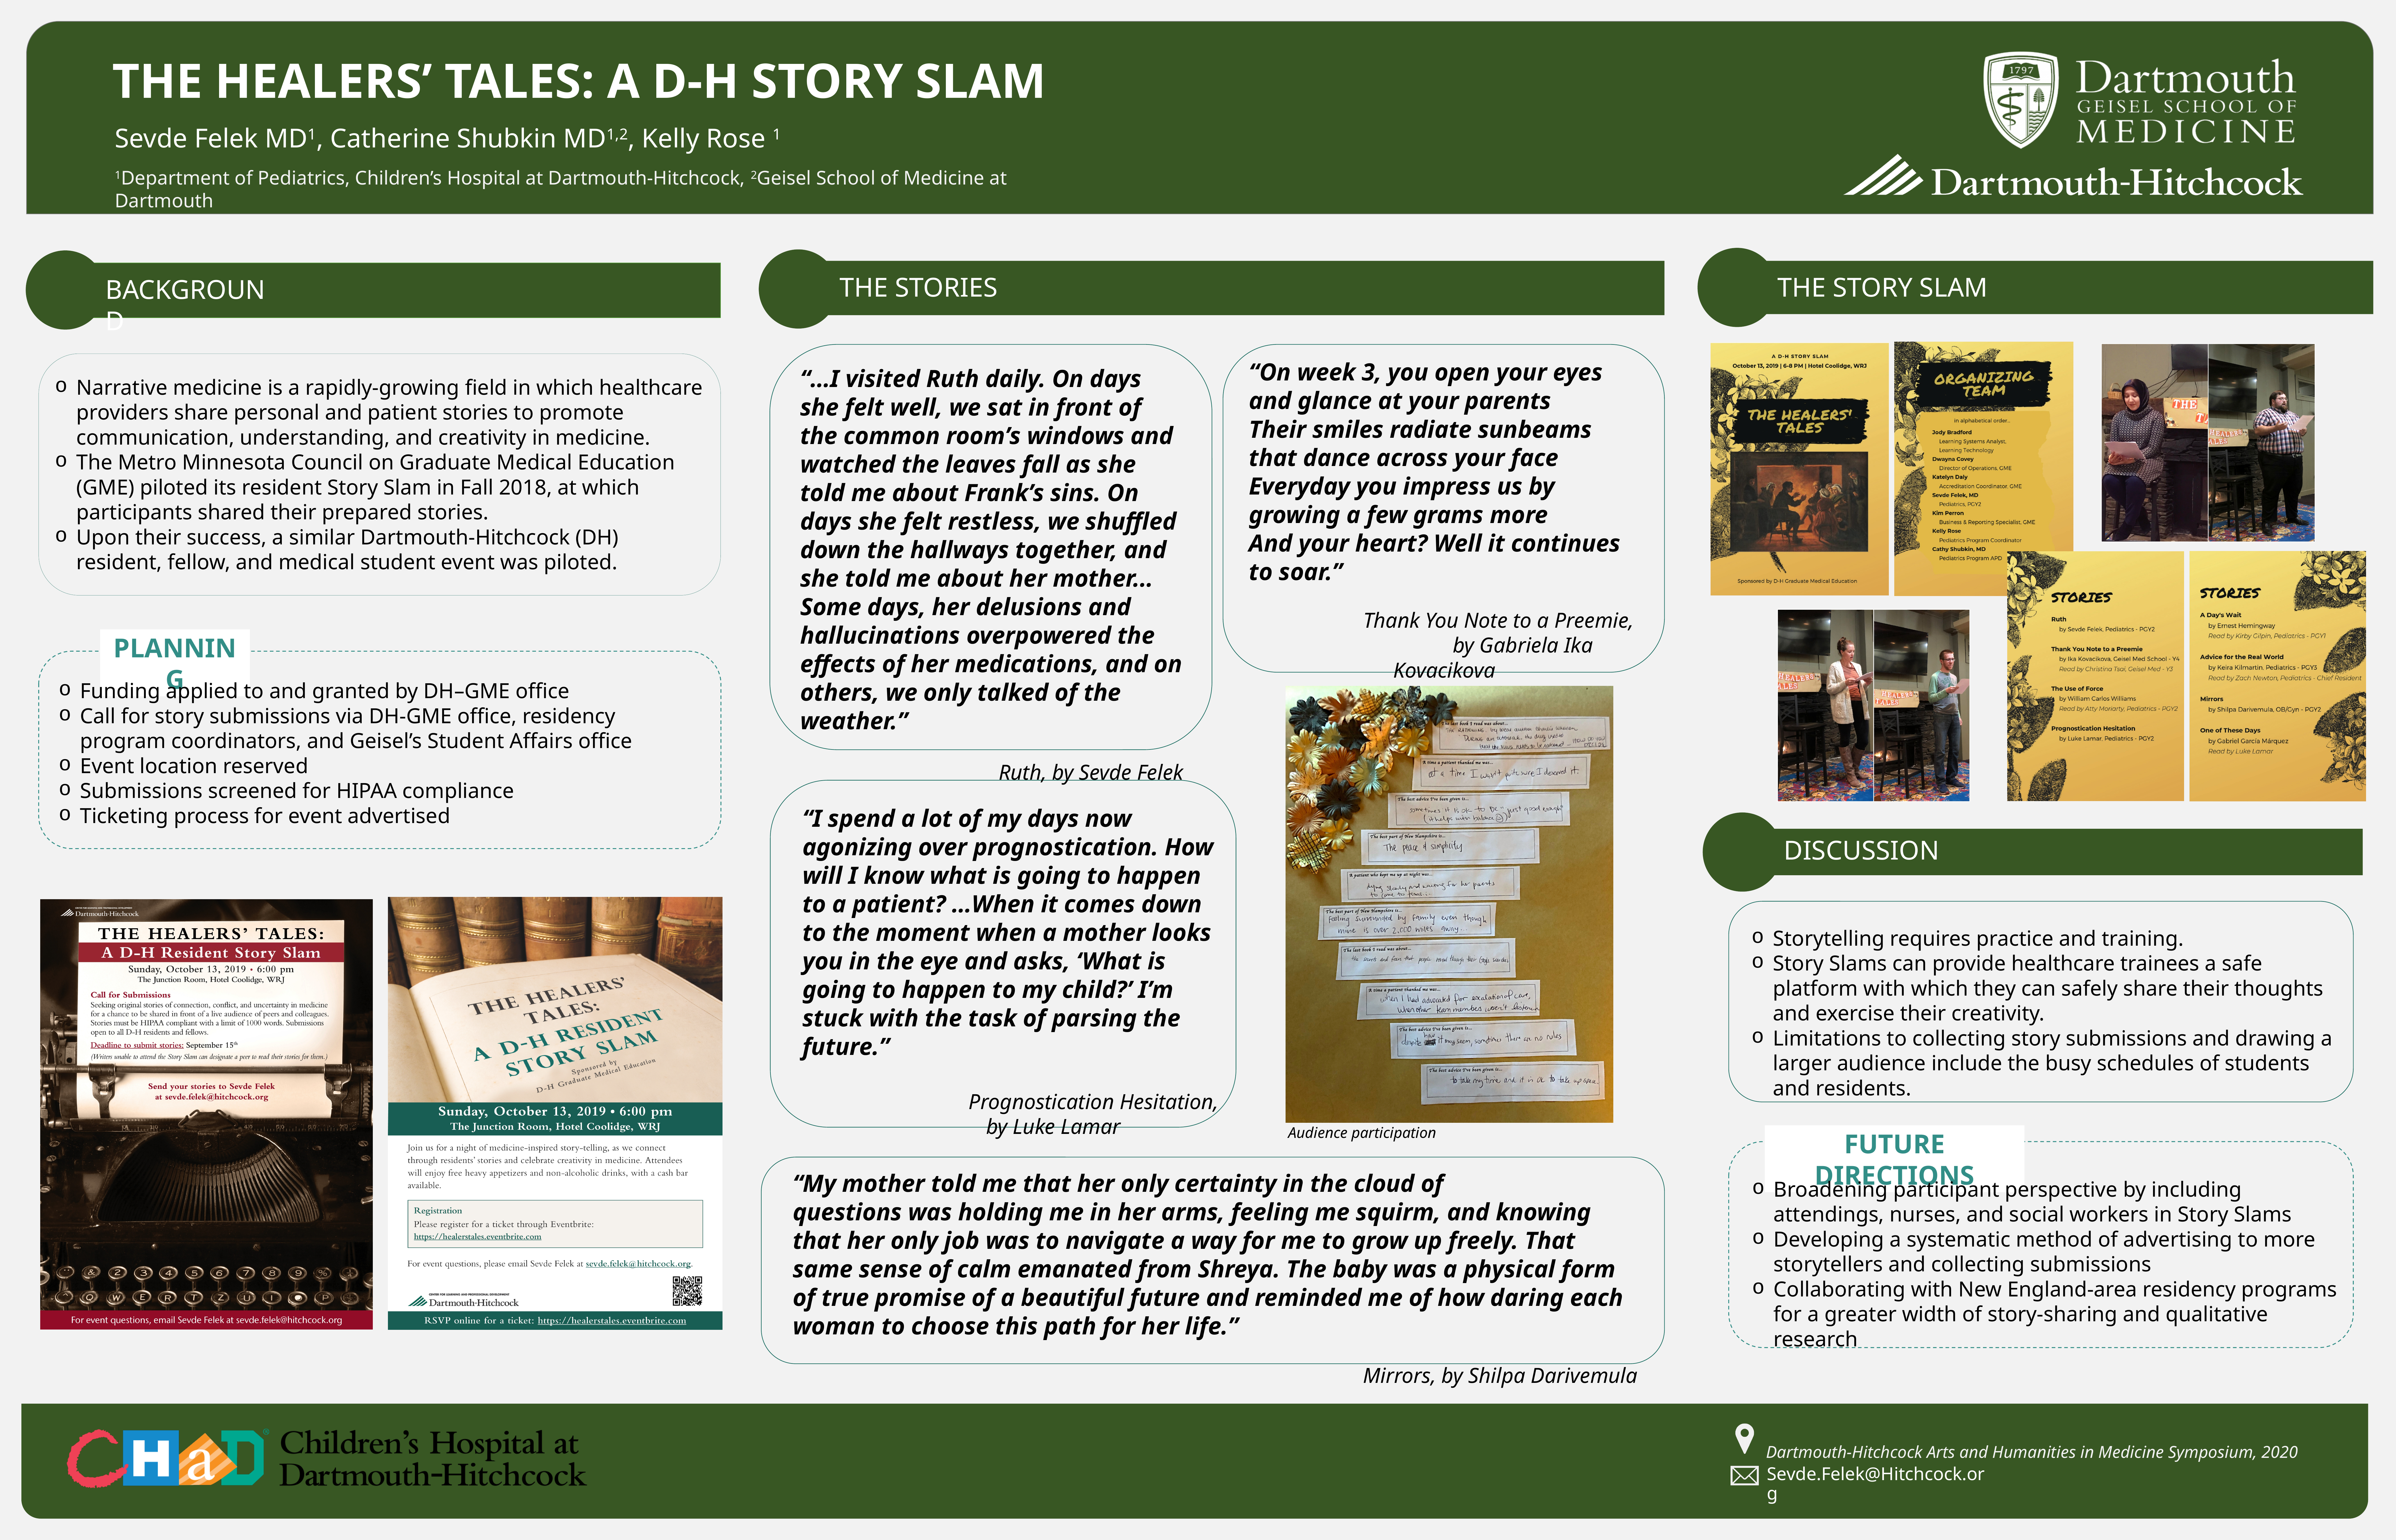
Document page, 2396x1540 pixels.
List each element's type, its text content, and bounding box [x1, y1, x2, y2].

text_box Narrative medicine is a rapidly-growing field in which healthcare providers share personal and patient stories to promote communication, understanding, and creativity in medicine. The Metro Minnesota Council on Graduate Medical Education (GME) piloted its resident Story Slam in Fall 2018, at which participants shared their prepared stories. Upon their success, a similar Dartmouth-Hitchcock (DH) resident, fellow, and medical student event was piloted. [50, 372, 712, 576]
picture [1777, 609, 1970, 802]
picture [1711, 343, 1889, 595]
text_box [1697, 248, 1774, 327]
text_box [1644, 356, 1665, 661]
picture [40, 899, 373, 1330]
text_box [1262, 385, 1271, 435]
text_box [1728, 1141, 1765, 1344]
picture [2189, 551, 2366, 801]
text_box Sevde.Felek@Hitchcock.org [1762, 1474, 1996, 1484]
picture [1843, 154, 2303, 195]
text_box [1245, 344, 1642, 355]
text_box “…I visited Ruth daily. On days she felt well, we sat in front of the common room’s windows and watched the leaves fall as she told me about Frank’s sins. On days she felt restless, we shuffled down the hallways together, and she told me about her mother... Some days, her delusions and hallucinations overpowered the effects of her medications, and on others, we only talked of the weather.” Ruth, by Sevde Felek [796, 361, 1188, 786]
text_box Audience participation [1284, 1121, 1543, 1143]
picture [2101, 343, 2315, 542]
text_box [1702, 812, 1779, 892]
text_box DISCUSSION [1779, 831, 1963, 867]
picture [1894, 342, 2184, 801]
picture [1984, 52, 2296, 149]
picture [1723, 1417, 1766, 1492]
text_box 1Department of Pediatrics, Children’s Hospital at Dartmouth-Hitchcock, 2Geisel School of Medicine at Dartmouth [110, 163, 1071, 236]
text_box PLANNING [100, 629, 250, 675]
text_box [94, 309, 101, 318]
text_box THE STORY SLAM [1773, 268, 2056, 304]
text_box [758, 249, 835, 329]
text_box [2025, 1141, 2354, 1340]
picture [1286, 686, 1613, 1123]
text_box [1728, 901, 2352, 1099]
text_box [21, 1403, 2369, 1519]
text_box [770, 781, 1237, 1119]
text_box “On week 3, you open your eyes and glance at your parents Their smiles radiate sunbeams that dance across your face Everyday you impress us by growing a few grams more And your heart? Well it continues to soar.” Thank You Note to a Preemie, by Gabriela Ika Kovacikova [1245, 355, 1644, 684]
text_box [761, 1157, 1665, 1363]
text_box THE HEALERS’ TALES: A D-H STORY SLAM [108, 17, 1670, 113]
text_box [1223, 355, 1245, 662]
text_box [1775, 828, 2363, 876]
text_box Sevde Felek MD1, Catherine Shubkin MD1,2, Kelly Rose 1 [110, 121, 1470, 172]
text_box “I spend a lot of my days now agonizing over prognostication. How will I know what is going to happen to a patient? …When it comes down to the moment when a mother looks you in the eye and asks, ‘What is going to happen to my child?’ I’m stuck with the task of parsing the future.” Prognostication Hesitation, by Luke Lamar [798, 801, 1223, 1140]
text_box Storytelling requires practice and training. Story Slams can provide healthcare trainees a safe platform with which they can safely share their thoughts and exercise their creativity. Limitations to collecting story submissions and drawing a larger audience include the busy schedules of students and residents. [1747, 923, 2353, 1102]
text_box THE STORIES [835, 268, 1118, 304]
text_box BACKGROUND [101, 271, 285, 338]
text_box [38, 353, 721, 596]
picture [67, 1428, 589, 1490]
text_box [25, 250, 101, 330]
text_box Broadening participant perspective by including attendings, nurses, and social workers in Story Slams Developing a systematic method of advertising to more storytellers and collecting submissions Collaborating with New England-area residency programs for a greater width of story-sharing and qualitative research [1748, 1174, 2342, 1353]
text_box [827, 260, 1665, 315]
picture [388, 897, 723, 1330]
text_box [95, 263, 721, 318]
text_box Funding applied to and granted by DH–GME office Call for story submissions via DH-GME office, residency program coordinators, and Geisel’s Student Affairs office Event location reserved Submissions screened for HIPAA compliance Ticketing process for event advertised [54, 675, 701, 830]
text_box [769, 344, 1213, 736]
text_box [1767, 260, 2373, 314]
text_box [38, 651, 721, 849]
text_box “My mother told me that her only certainty in the cloud of questions was holding me in her arms, feeling me squirm, and knowing that her only job was to navigate a way for me to grow up freely. That same sense of calm emanated from Shreya. The baby was a physical form of true promise of a beautiful future and reminded me of how daring each woman to choose this path for her life.” Mirrors, by Shilpa Darivemula [788, 1166, 1642, 1389]
text_box Dartmouth-Hitchcock Arts and Humanities in Medicine Symposium, 2020 [1762, 1436, 2362, 1474]
text_box [26, 21, 2374, 214]
text_box FUTURE DIRECTIONS [1765, 1125, 2025, 1174]
